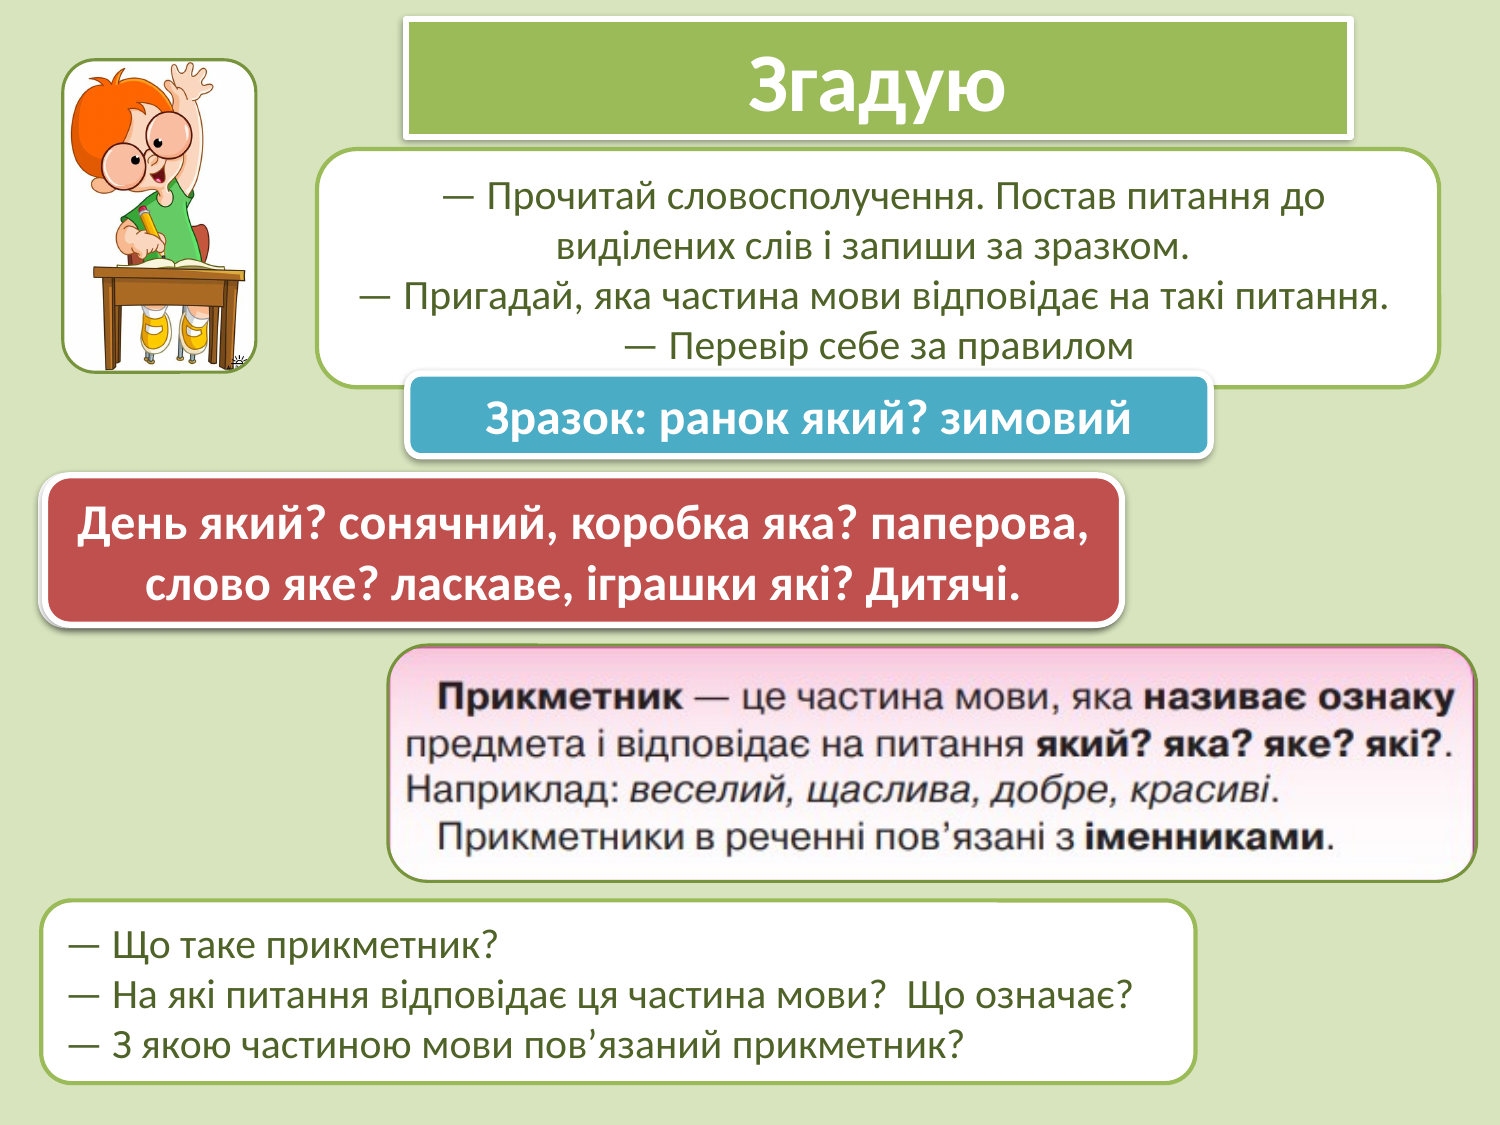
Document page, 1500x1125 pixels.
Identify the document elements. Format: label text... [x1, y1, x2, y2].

picture [62, 59, 257, 373]
picture [387, 644, 1477, 882]
title Згадую [403, 16, 1354, 140]
text_box День який? сонячний, коробка яка? паперова, слово яке? ласкаве, іграшки які? Дитячі. [41, 472, 1126, 628]
text_box — Що таке прикметник? — На які питання відповідає ця частина мови? Що означає? — З якою частиною мови пов’язаний прикметник? [39, 898, 1198, 1086]
text_box — Прочитай словосполучення. Постав питання до виділених слів і запиши за зразком. — Пригадай, яка частина мови відповідає на такі питання. — Перевір себе за правилом [314, 146, 1442, 390]
text_box Зразок: ранок який? зимовий [404, 370, 1214, 460]
